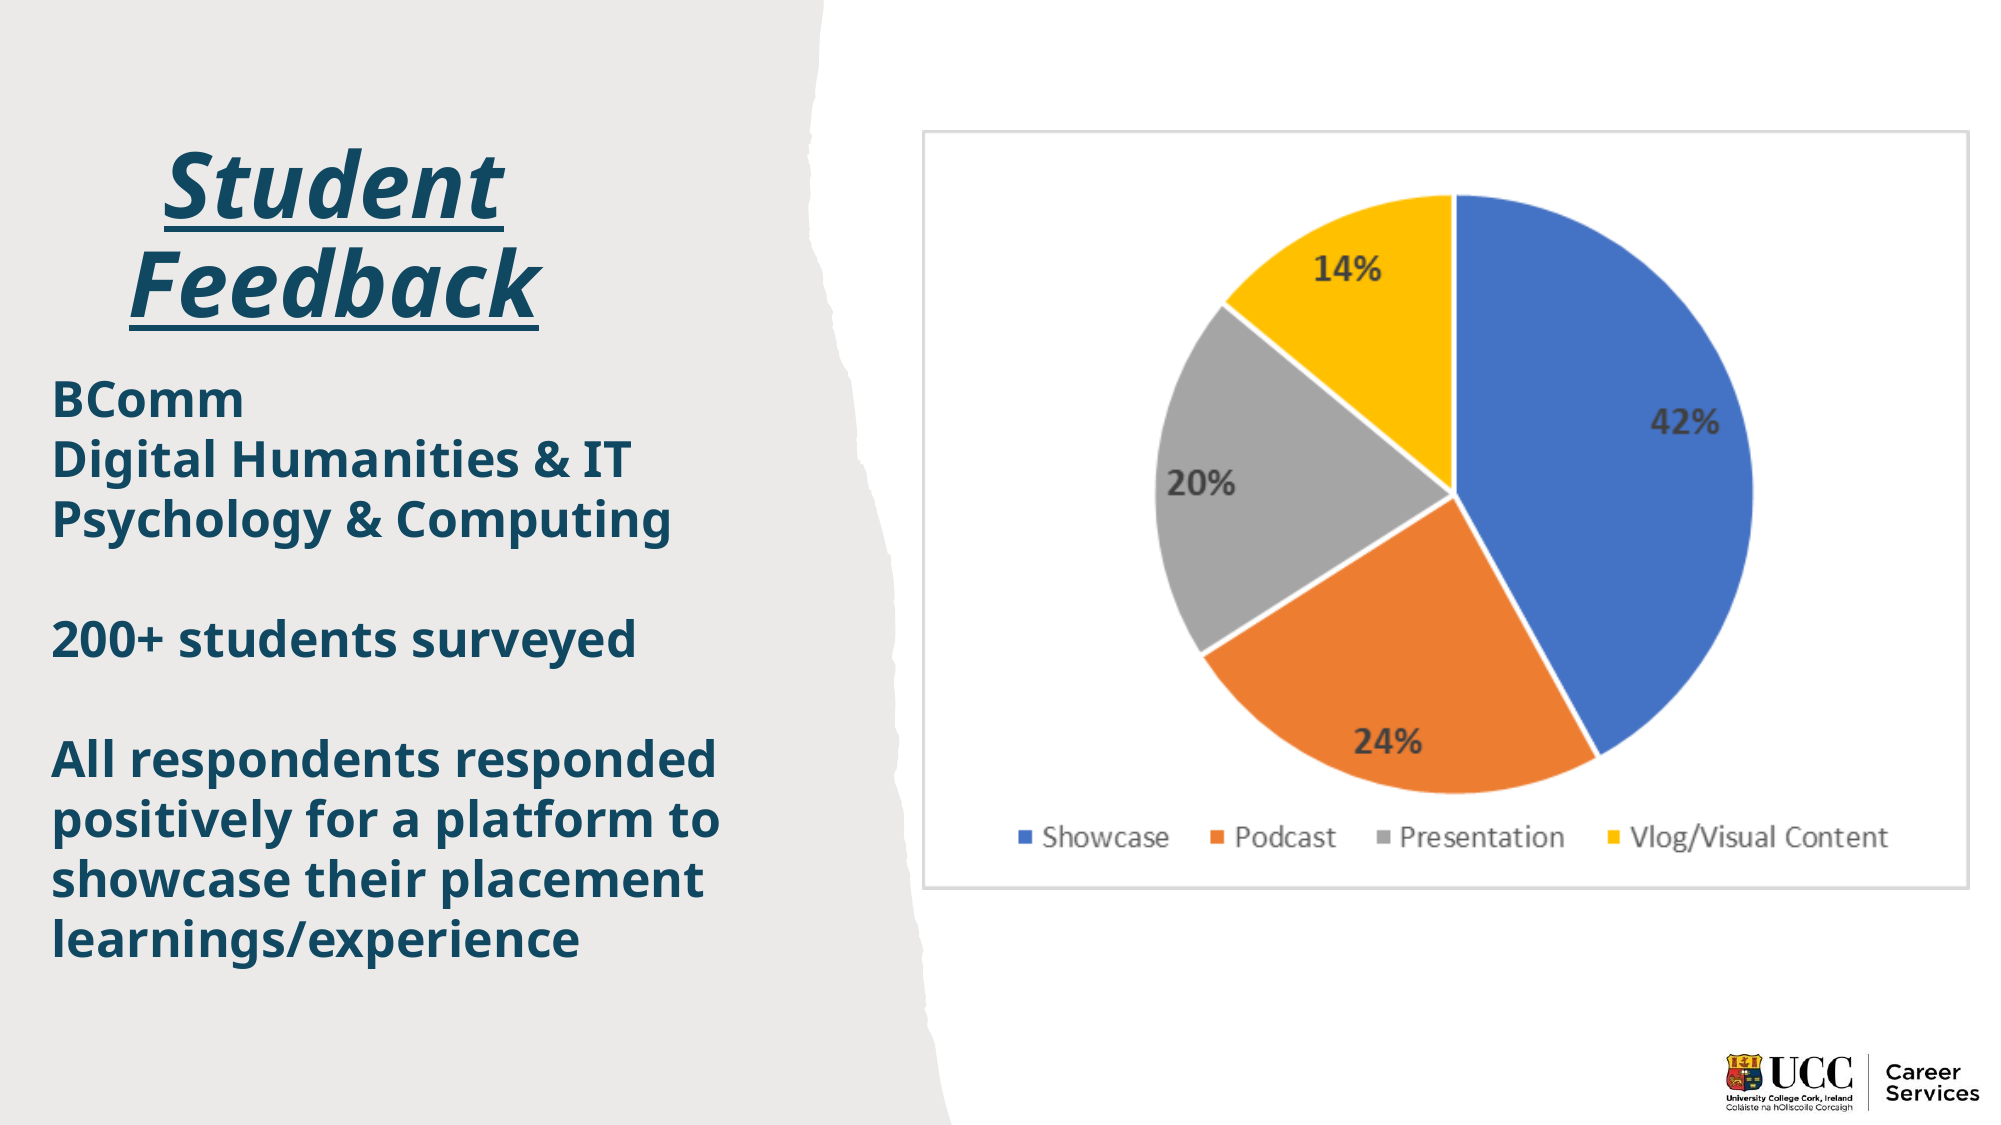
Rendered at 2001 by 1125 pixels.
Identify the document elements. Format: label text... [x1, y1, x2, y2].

text_box Student Feedback [37, 132, 631, 359]
picture [921, 130, 1971, 891]
text_box BComm Digital Humanities & IT Psychology & Computing 200+ students surveyed All respondents responded positively for a platform to showcase their placement learnings/experience [36, 359, 816, 1095]
picture [1714, 1036, 2000, 1125]
text_box [810, 0, 2000, 1125]
text_box [0, 0, 954, 1125]
